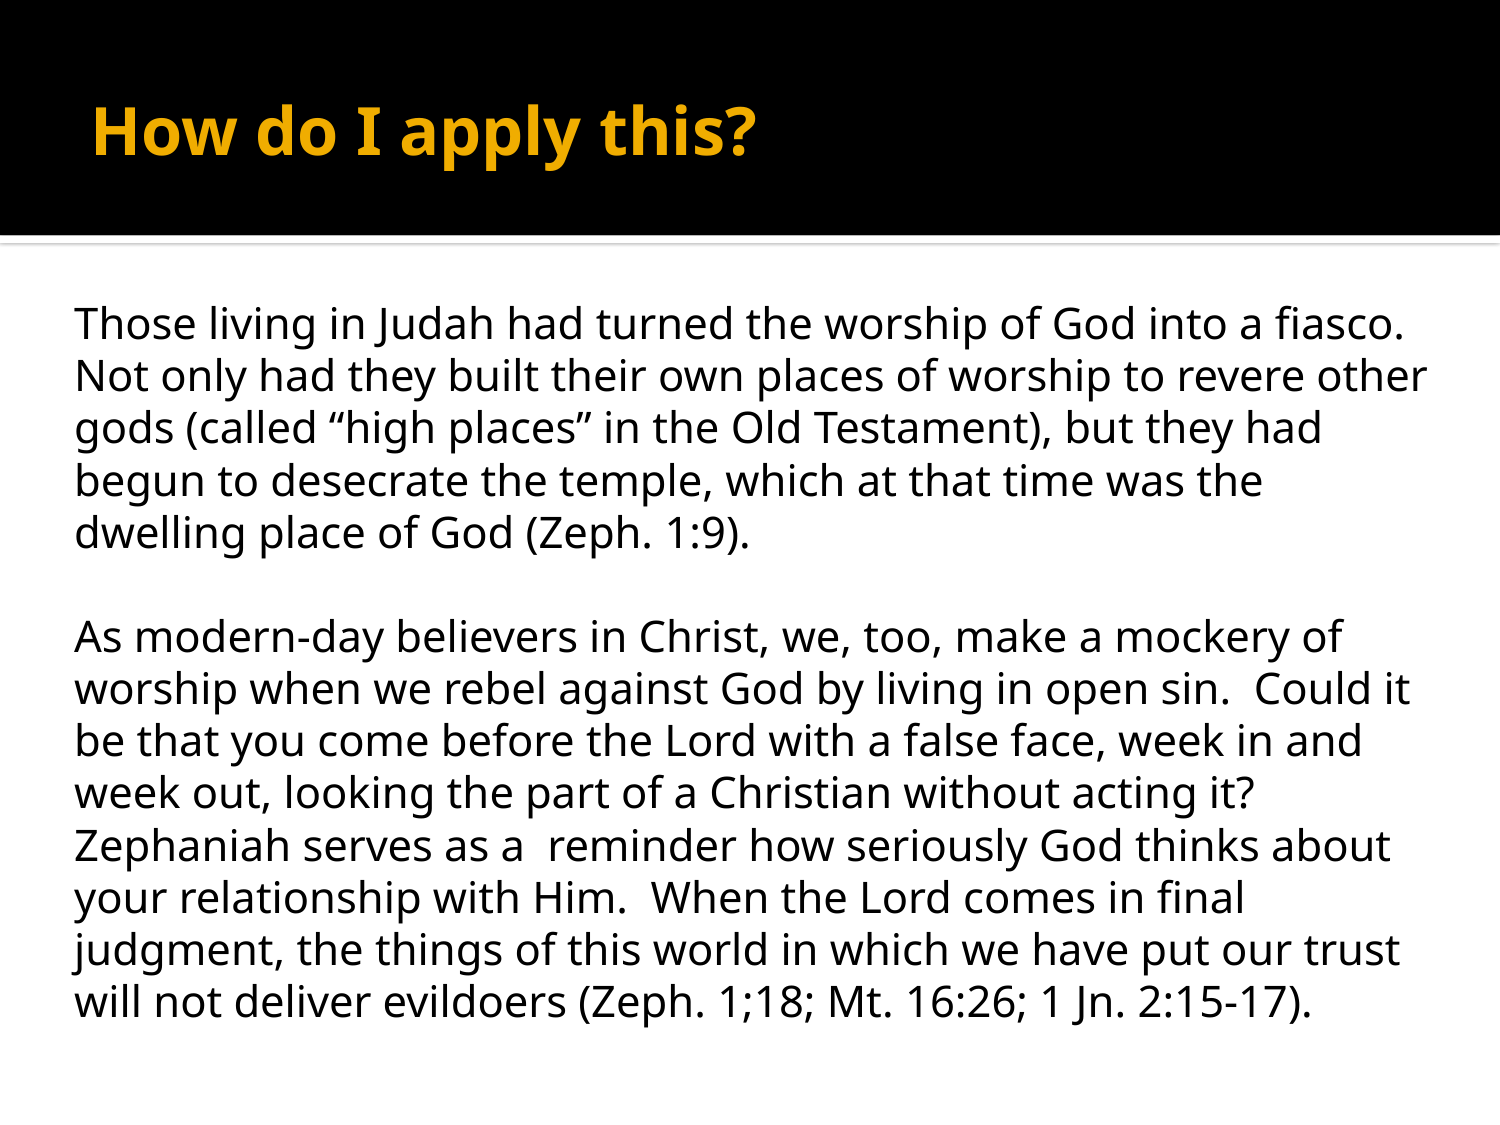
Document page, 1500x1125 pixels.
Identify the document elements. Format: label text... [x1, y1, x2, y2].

title How do I apply this? [75, 25, 1425, 231]
list Those living in Judah had turned the worship of God into a fiasco. Not only had they built their own places of worship to revere other gods (called “high places” in the Old Testament), but they had begun to desecrate the temple, which at that time was the dwelling place of God (Zeph. 1:9). As modern-day believers in Christ, we, too, make a mockery of worship when we rebel against God by living in open sin. Could it be that you come before the Lord with a false face, week in and week out, looking the part of a Christian without acting it? Zephaniah serves as a reminder how seriously God thinks about your relationship with Him. When the Lord comes in final judgment, the things of this world in which we have put our trust will not deliver evildoers (Zeph. 1;18; Mt. 16:26; 1 Jn. 2:15-17). [46, 281, 1463, 1051]
